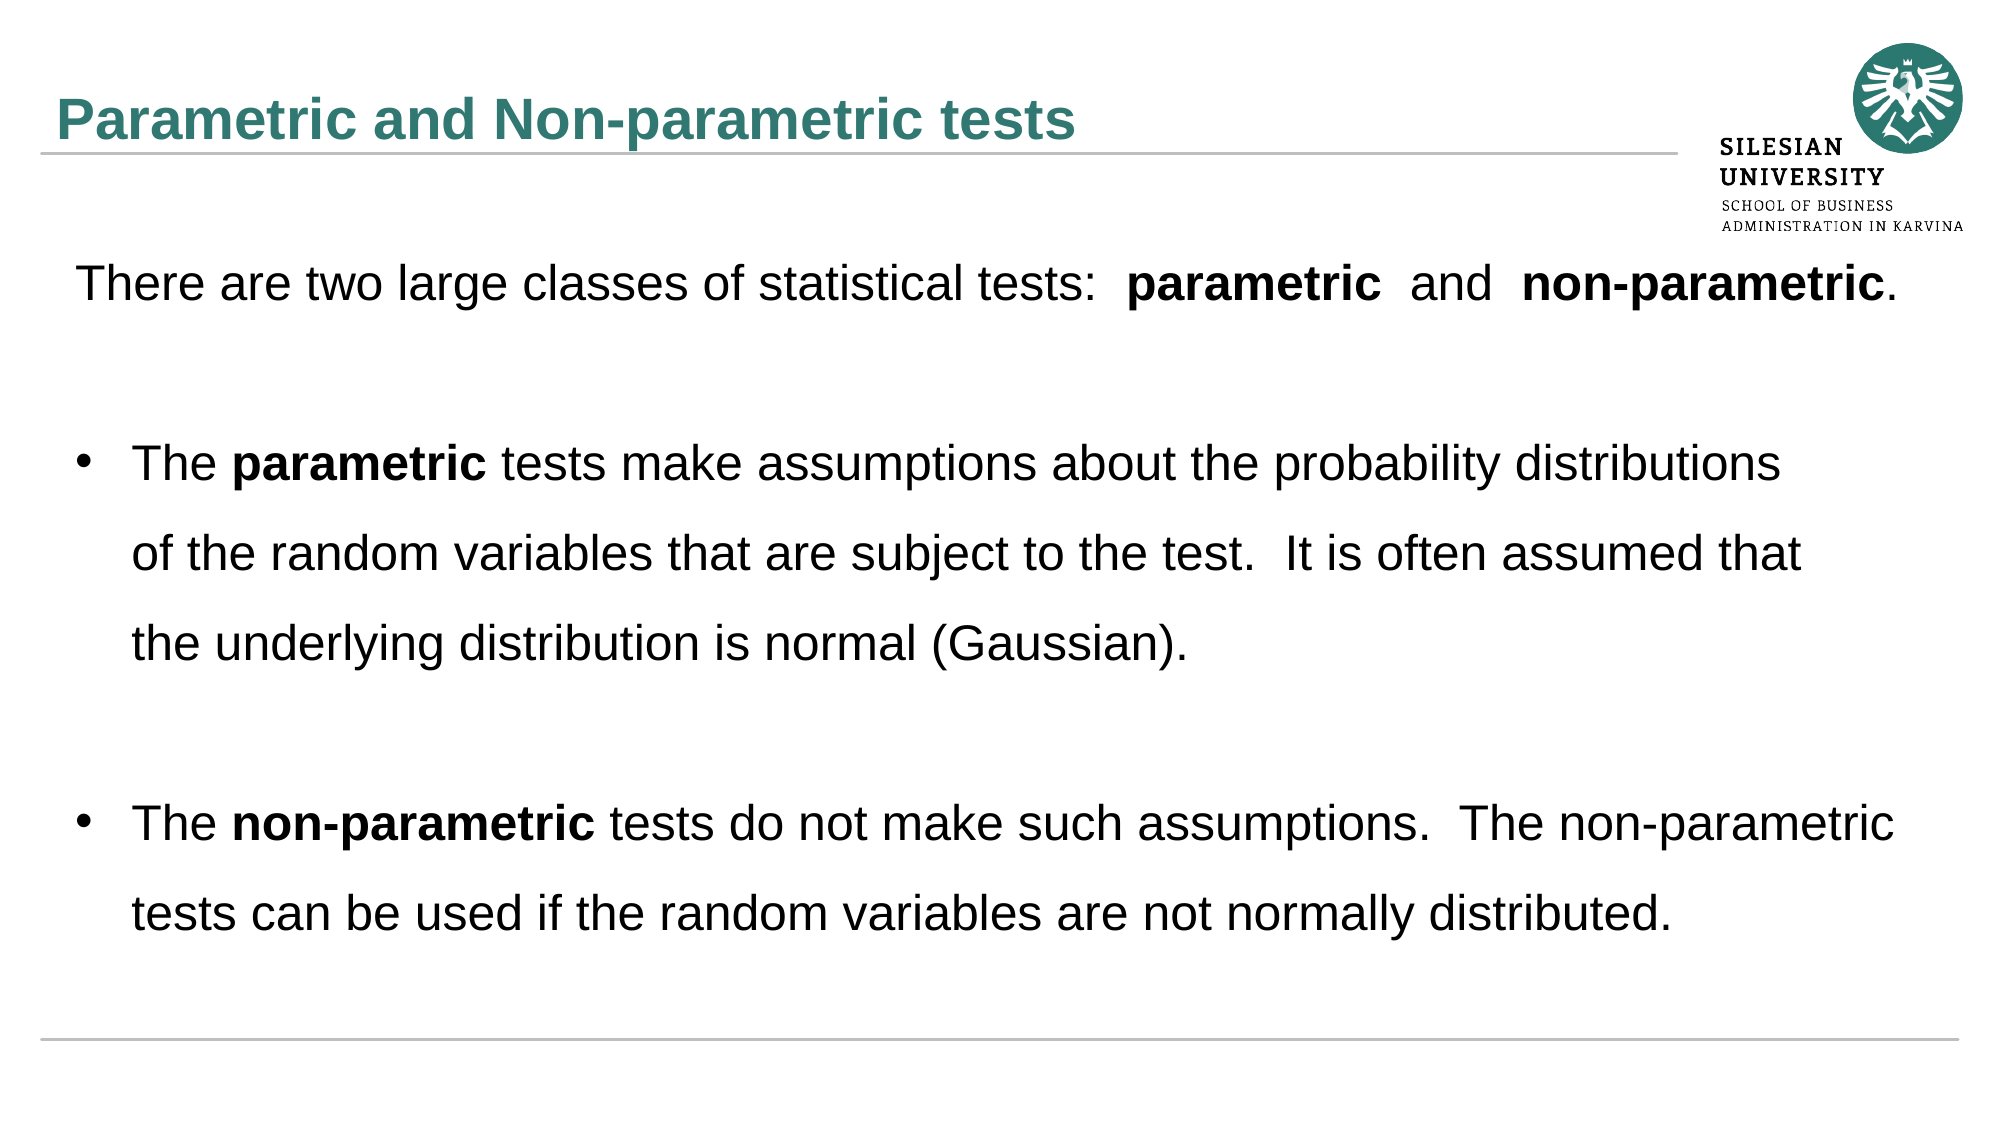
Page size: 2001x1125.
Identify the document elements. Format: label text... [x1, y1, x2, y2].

picture [1720, 43, 1963, 231]
title Parametric and Non-parametric tests [41, 73, 1636, 150]
list There are two large classes of statistical tests: parametric and non-parametric. The parametric tests make assumptions about the probability distributions of the random variables that are subject to the test. It is often assumed that the underlying distribution is normal (Gaussian). The non-parametric tests do not make such assumptions. The non-parametric tests can be used if the random variables are not normally distributed. [60, 212, 1930, 1040]
